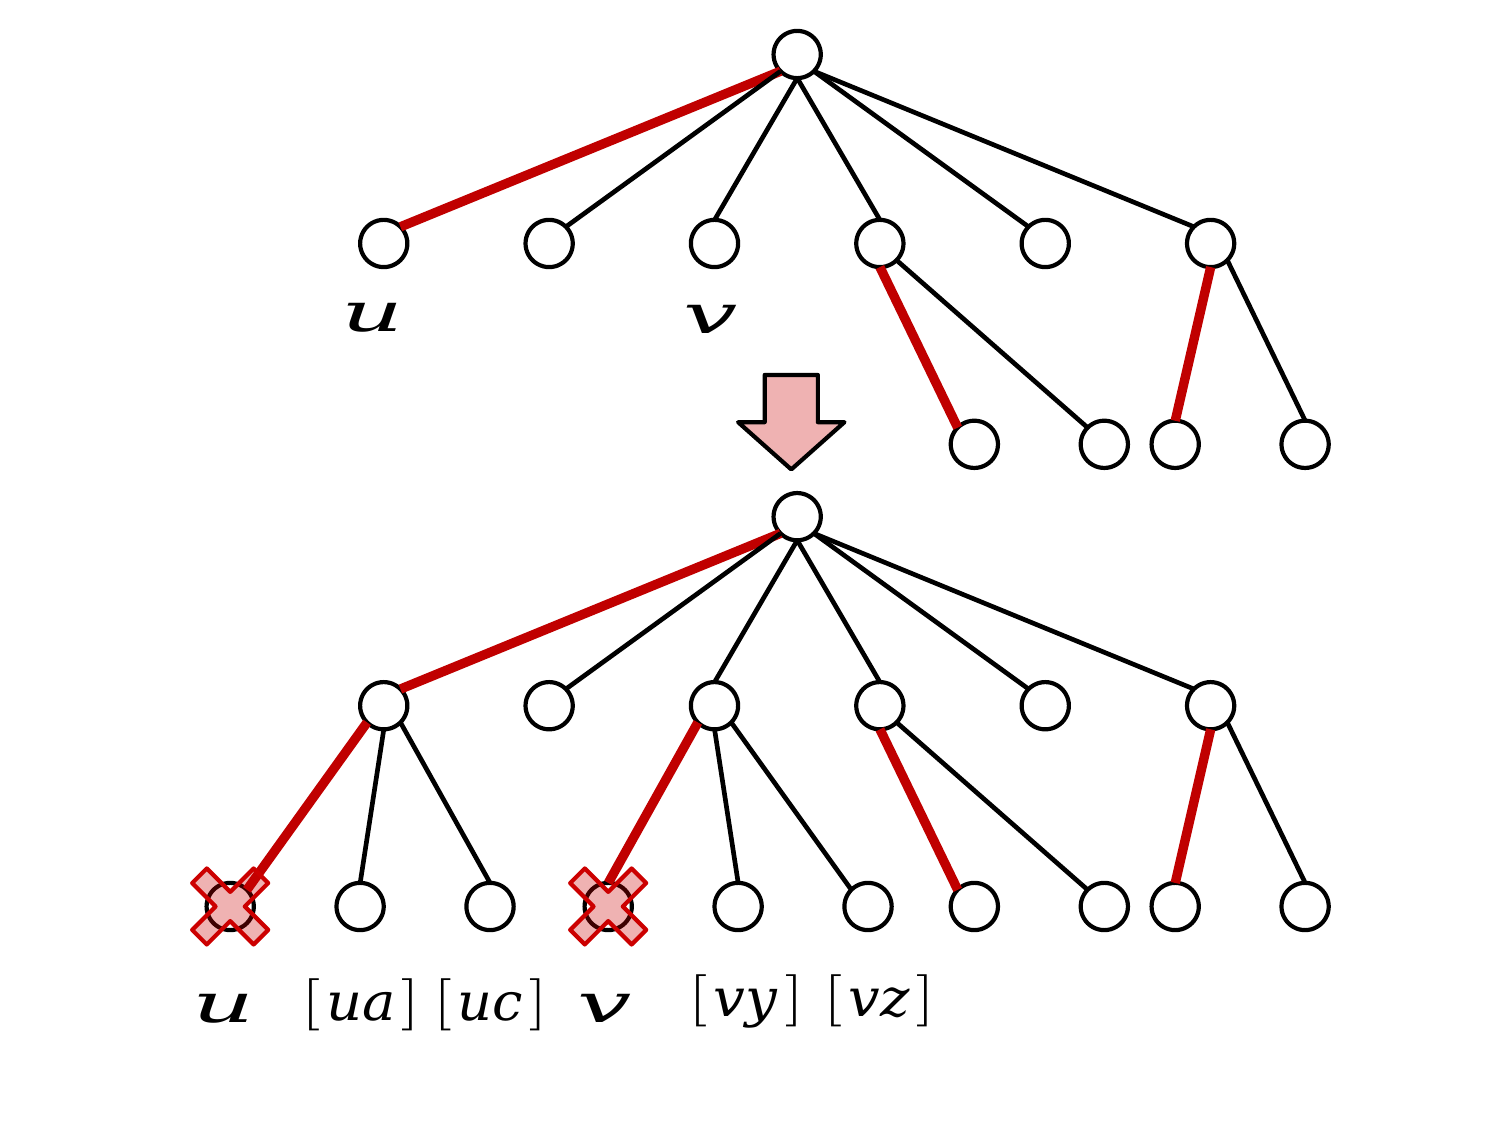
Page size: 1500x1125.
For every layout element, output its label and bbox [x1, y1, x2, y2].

text_box [1279, 419, 1331, 471]
text_box [224, 925, 237, 933]
text_box [1149, 881, 1201, 933]
text_box [359, 729, 384, 884]
text_box [688, 236, 741, 270]
text_box [813, 533, 1195, 690]
text_box [842, 880, 894, 933]
text_box [714, 77, 795, 221]
text_box [796, 77, 807, 221]
text_box [1174, 266, 1211, 421]
text_box [896, 259, 1088, 428]
text_box [400, 71, 563, 228]
text_box [334, 892, 386, 933]
text_box [948, 897, 1001, 933]
text_box [400, 533, 563, 690]
text_box [1019, 698, 1071, 720]
text_box [714, 540, 794, 683]
text_box [1184, 217, 1237, 269]
text_box [796, 540, 807, 683]
text_box [771, 28, 823, 76]
text_box [1078, 880, 1131, 933]
text_box [1227, 722, 1306, 884]
text_box [224, 880, 237, 888]
text_box [712, 892, 764, 933]
text_box [1019, 235, 1071, 258]
text_box [948, 435, 1001, 471]
text_box [854, 236, 906, 269]
text_box [608, 722, 699, 884]
text_box [246, 722, 368, 891]
text_box [1174, 729, 1211, 884]
text_box [1184, 679, 1237, 731]
text_box [565, 71, 781, 228]
text_box [879, 266, 891, 428]
text_box [523, 698, 575, 732]
text_box [714, 729, 739, 884]
text_box [813, 71, 1195, 228]
text_box [464, 881, 516, 933]
text_box [400, 722, 491, 884]
text_box [582, 900, 590, 913]
text_box [1279, 881, 1331, 933]
text_box [731, 722, 852, 891]
text_box [190, 866, 271, 947]
text_box [1149, 419, 1201, 471]
text_box [854, 699, 906, 731]
text_box [688, 699, 741, 731]
text_box [736, 372, 847, 471]
text_box [602, 925, 615, 933]
text_box [565, 533, 781, 690]
text_box [771, 490, 823, 538]
text_box [1227, 259, 1306, 421]
text_box [358, 217, 410, 270]
text_box [627, 900, 634, 913]
text_box [879, 729, 891, 891]
text_box [358, 679, 410, 732]
text_box [1078, 418, 1131, 471]
text_box [896, 722, 1088, 891]
text_box [523, 235, 575, 270]
text_box [249, 900, 256, 913]
text_box [204, 900, 212, 913]
text_box [568, 866, 649, 947]
